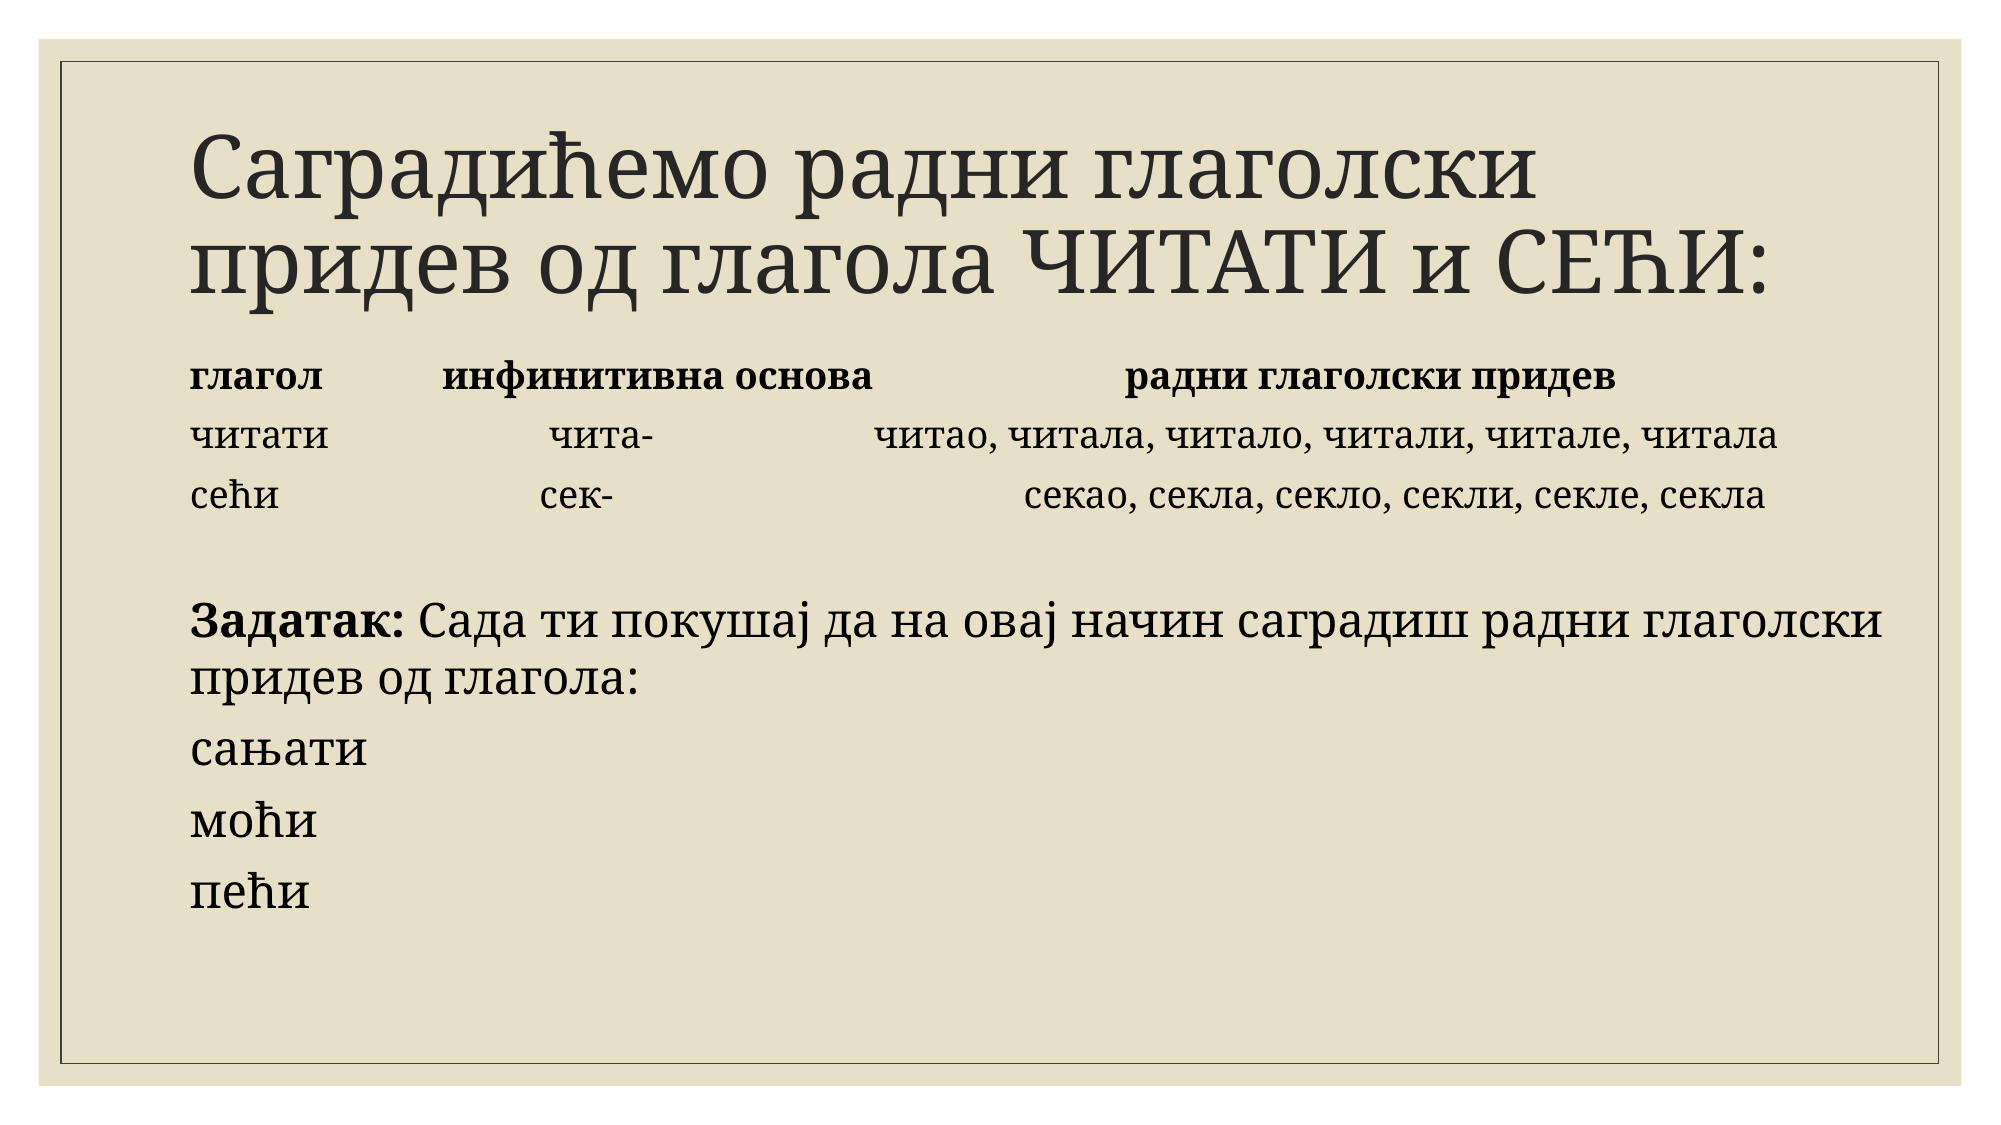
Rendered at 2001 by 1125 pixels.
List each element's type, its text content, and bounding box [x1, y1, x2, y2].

title Саградићемо радни глаголски придев од глагола ЧИТАТИ и СЕЋИ: [174, 105, 1825, 331]
list глагол инфинитивна основа радни глаголски придев читати чита- читао, читала, читало, читали, читале, читала сећи сек- секао, секла, секло, секли, секле, секла Задатак: Сада ти покушај да на овај начин саградиш радни глаголски придев од глагола: сањати моћи пећи [174, 343, 1900, 990]
